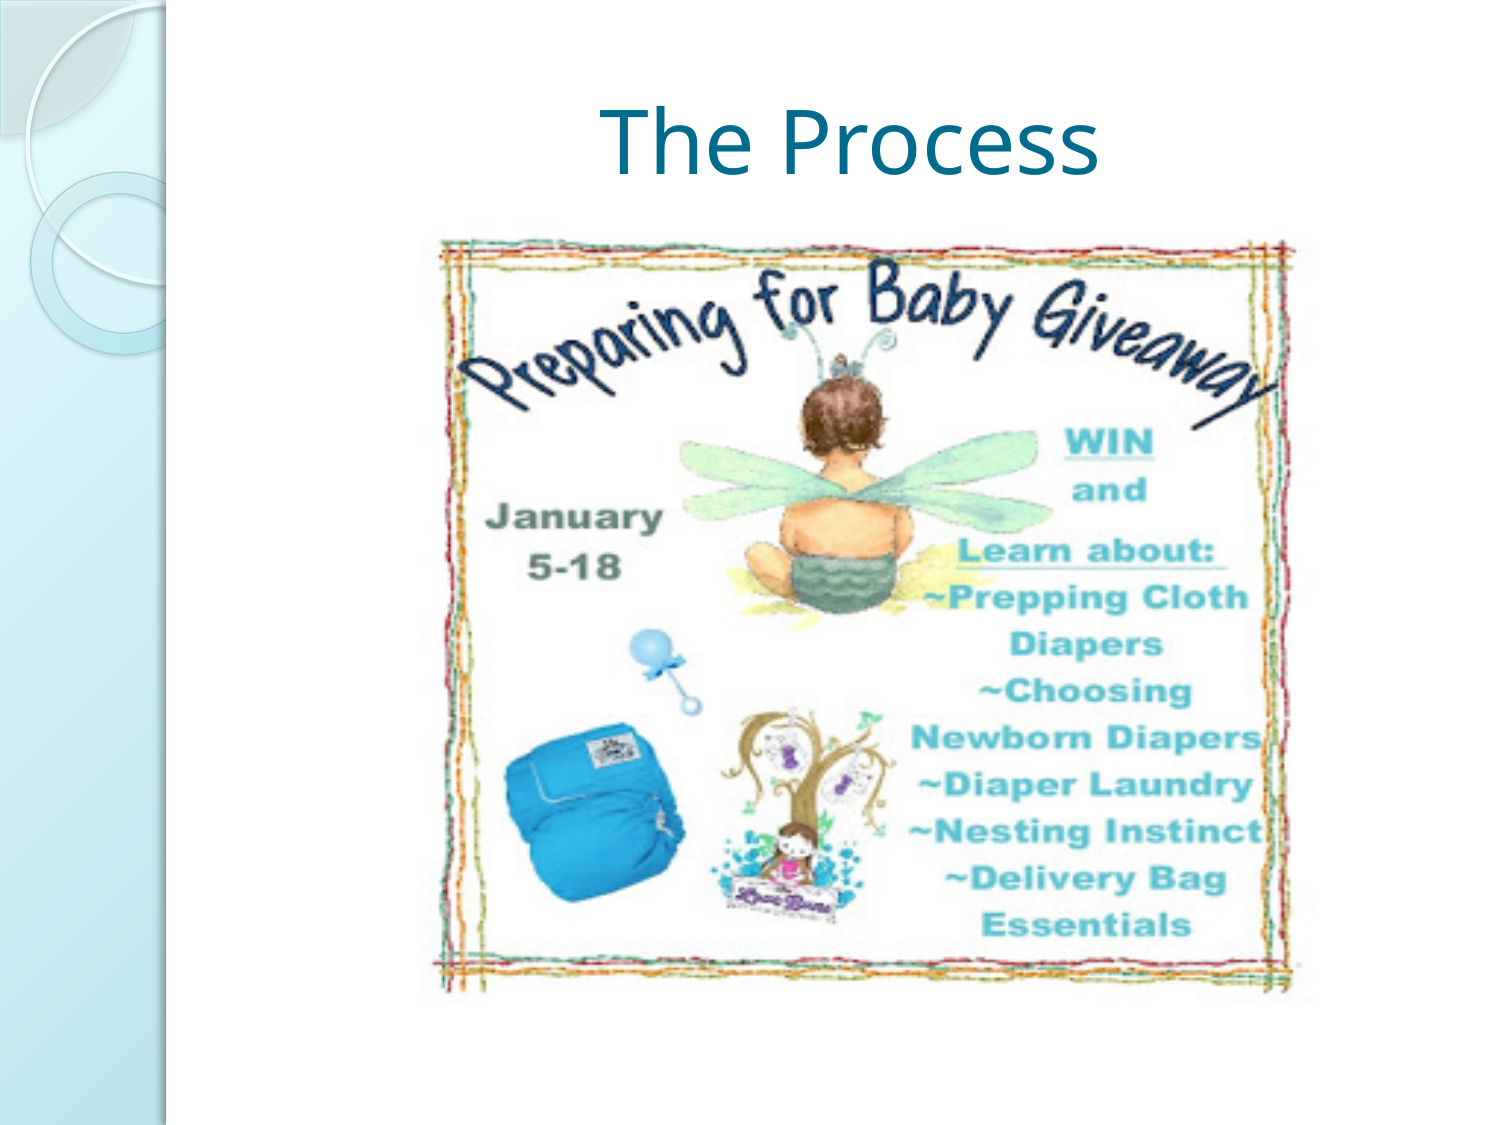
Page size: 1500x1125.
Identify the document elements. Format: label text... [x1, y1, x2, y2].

title The Process [235, 45, 1466, 233]
picture [399, 199, 1338, 1026]
